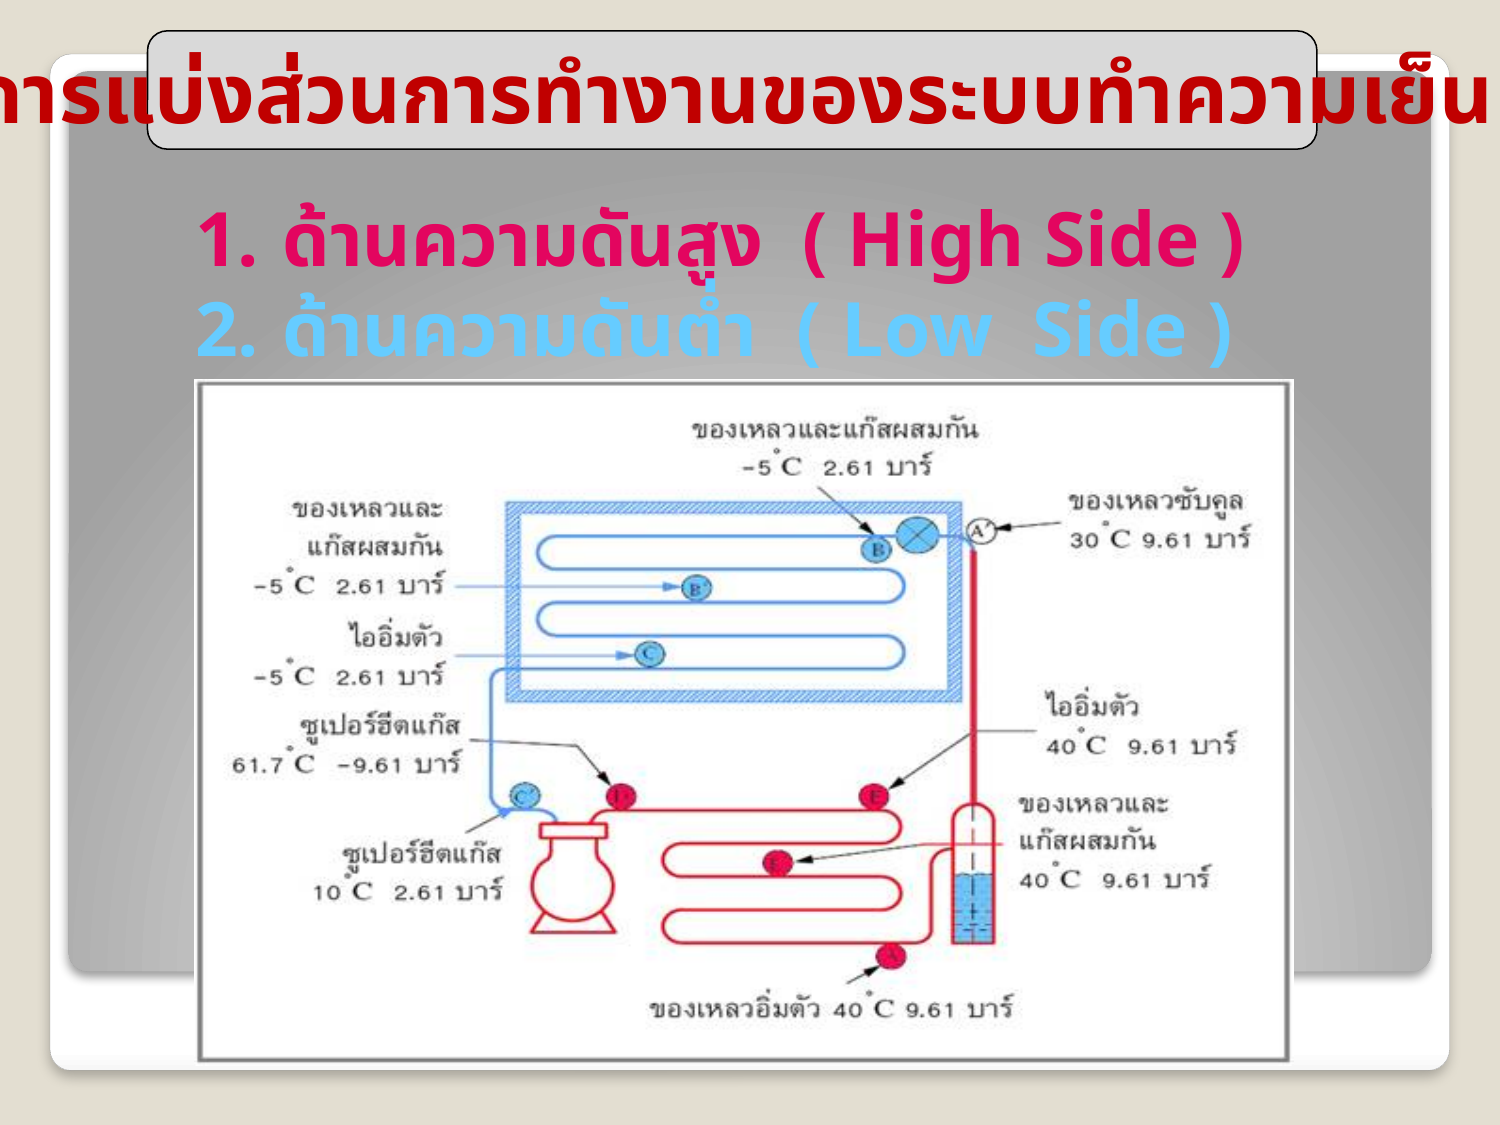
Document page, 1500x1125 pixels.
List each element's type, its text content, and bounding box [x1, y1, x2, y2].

picture [194, 379, 1294, 1067]
text_box การแบ่งส่วนการทำงานของระบบทำความเย็น [147, 30, 1317, 150]
text_box ด้านความดันสูง ( High Side ) ด้านความดันต่ำ ( Low Side ) [180, 184, 1261, 380]
